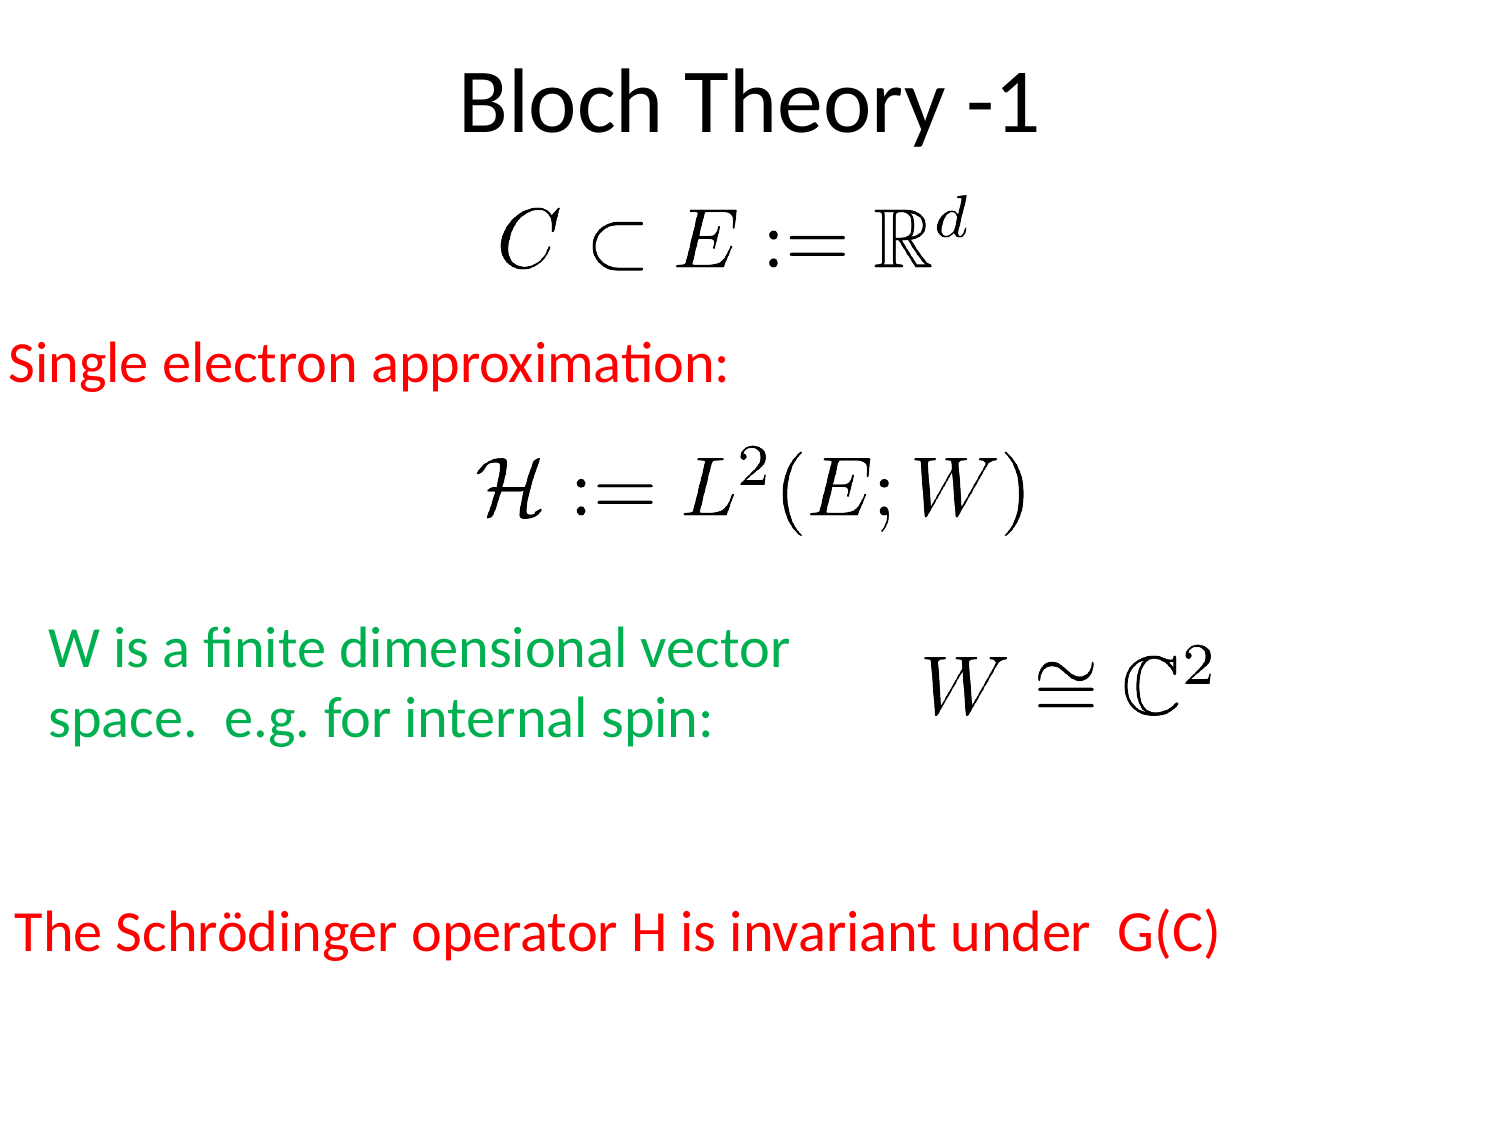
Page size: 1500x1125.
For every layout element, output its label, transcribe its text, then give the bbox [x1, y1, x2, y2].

text_box Single electron approximation: [0, 317, 1494, 472]
picture [476, 444, 1024, 536]
title Bloch Theory -1 [75, 1, 1425, 190]
picture [500, 195, 968, 271]
text_box W is a finite dimensional vector space. e.g. for internal spin: [33, 601, 967, 757]
text_box The Schrödinger operator H is invariant under G(C) [0, 885, 1494, 971]
picture [924, 644, 1211, 716]
